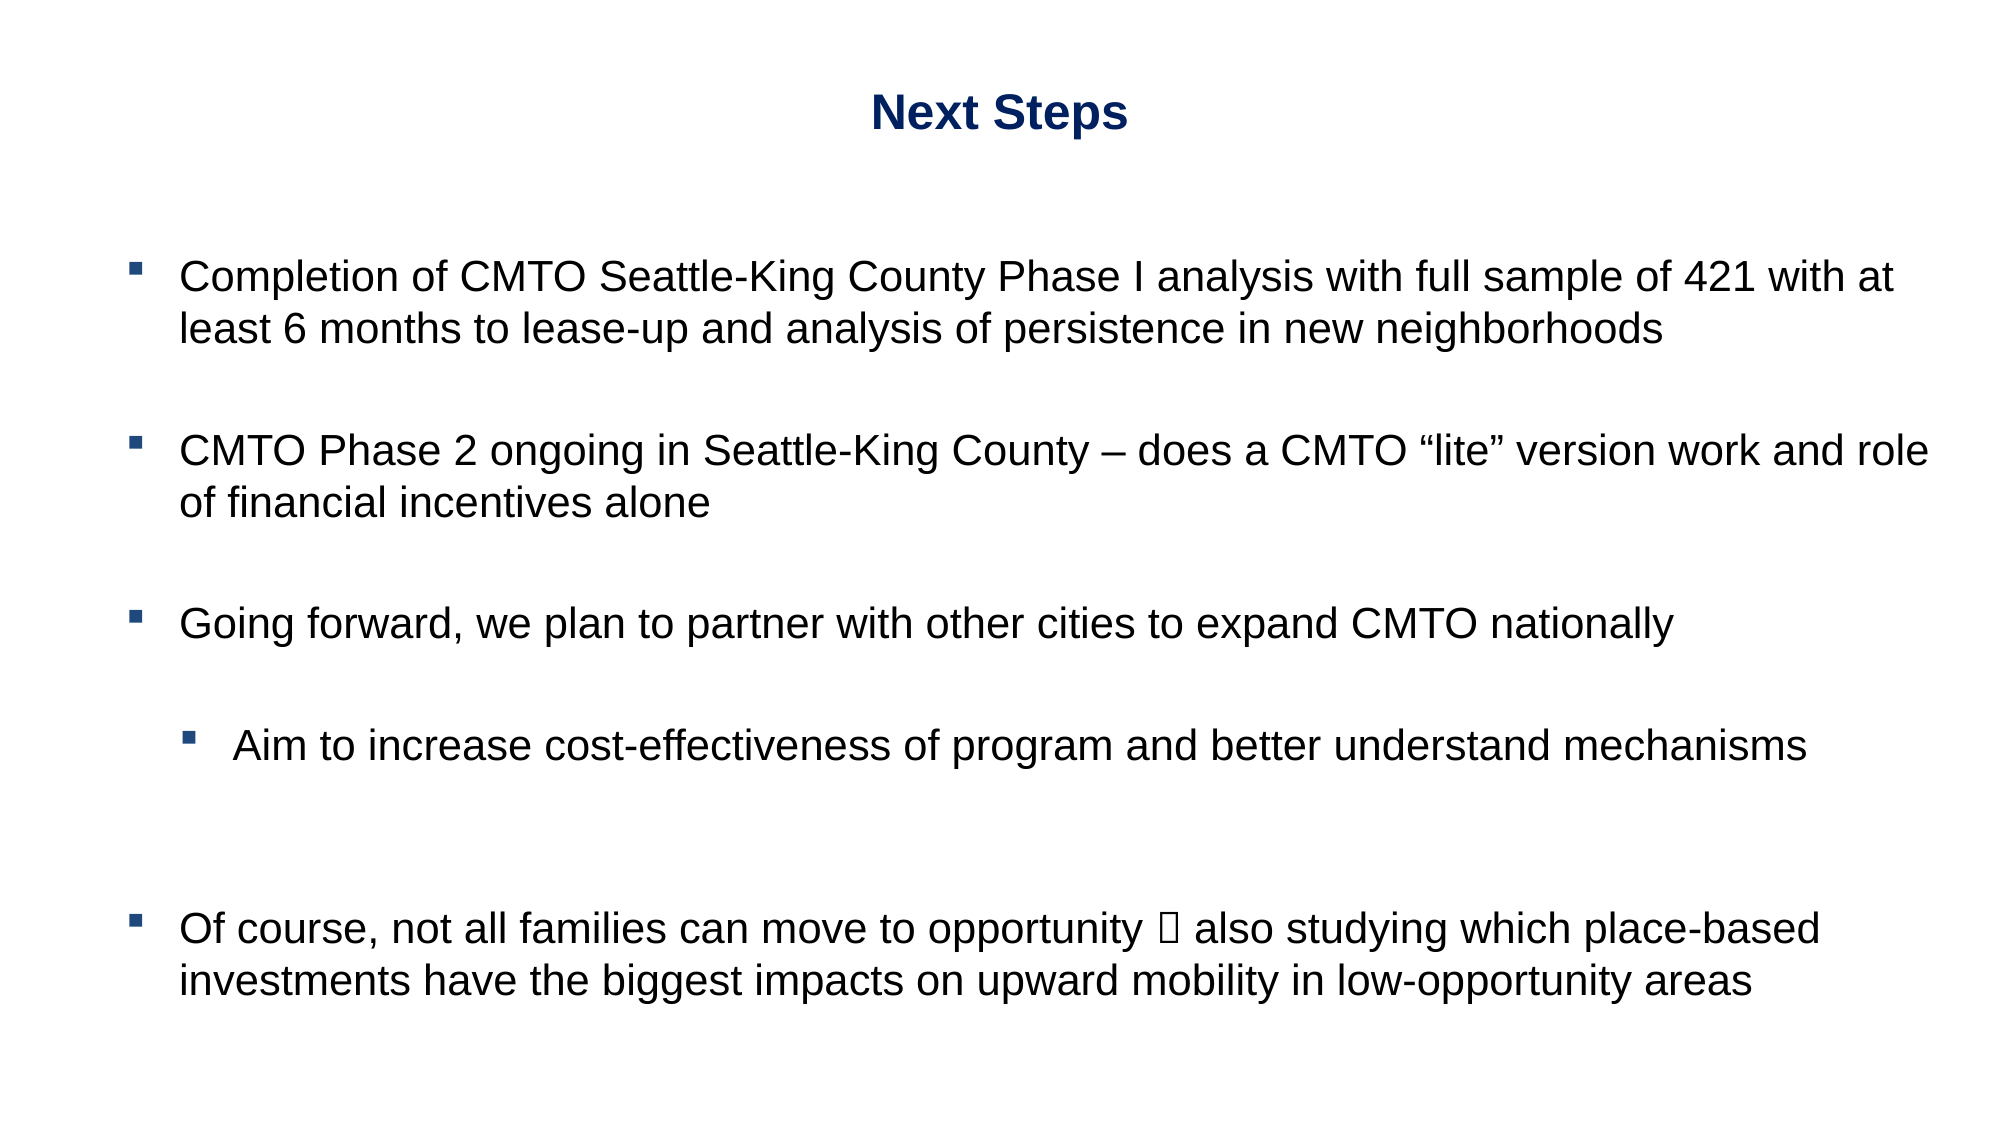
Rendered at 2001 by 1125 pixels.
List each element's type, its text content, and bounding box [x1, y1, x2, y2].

text_box Next Steps [0, 37, 2000, 175]
list Completion of CMTO Seattle-King County Phase I analysis with full sample of 421 with at least 6 months to lease-up and analysis of persistence in new neighborhoods CMTO Phase 2 ongoing in Seattle-King County – does a CMTO “lite” version work and role of financial incentives alone Going forward, we plan to partner with other cities to expand CMTO nationally Aim to increase cost-effectiveness of program and better understand mechanisms Of course, not all families can move to opportunity  also studying which place-based investments have the biggest impacts on upward mobility in low-opportunity areas [110, 184, 1964, 1016]
